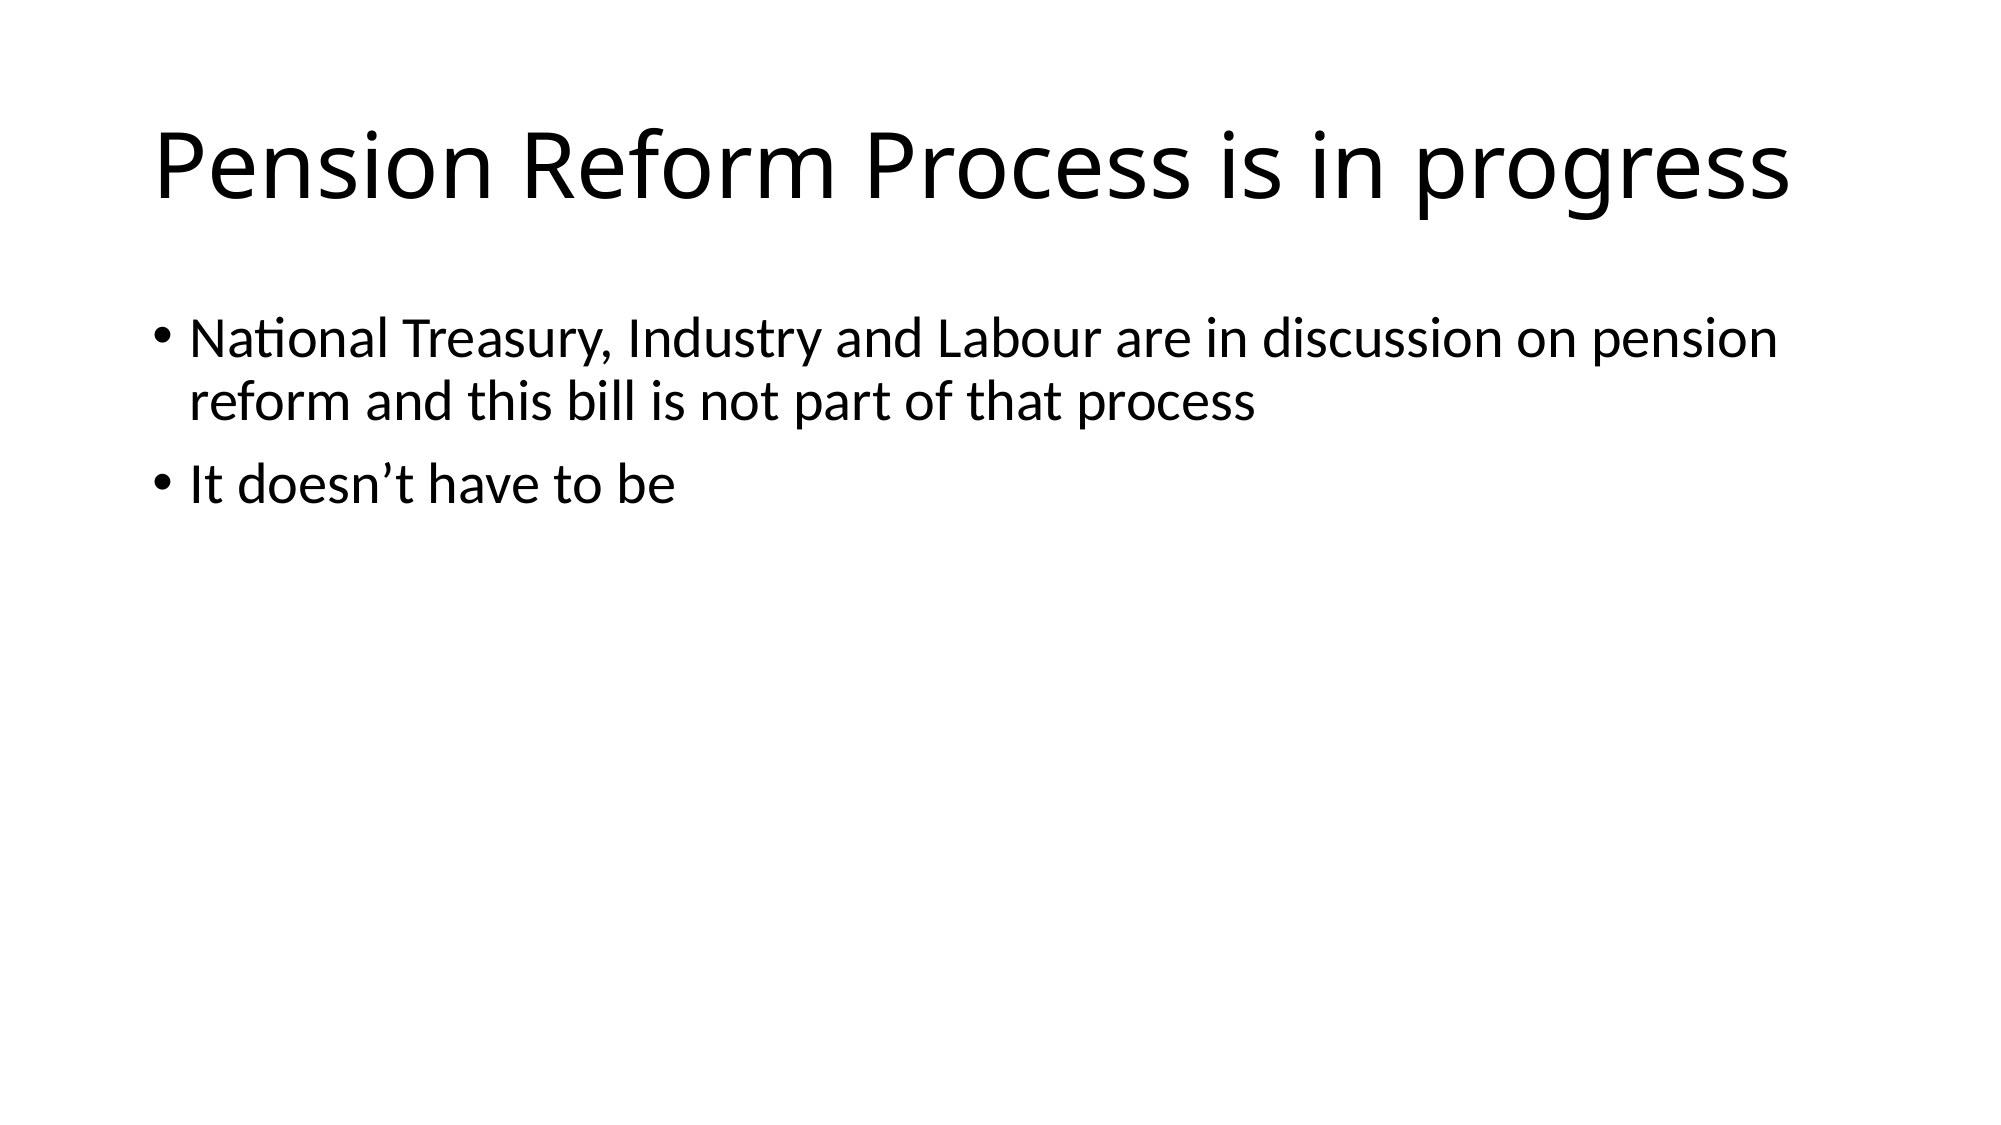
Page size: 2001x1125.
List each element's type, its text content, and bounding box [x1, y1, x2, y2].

title Pension Reform Process is in progress [137, 59, 1863, 278]
list National Treasury, Industry and Labour are in discussion on pension reform and this bill is not part of that process It doesn’t have to be [137, 299, 1863, 1014]
